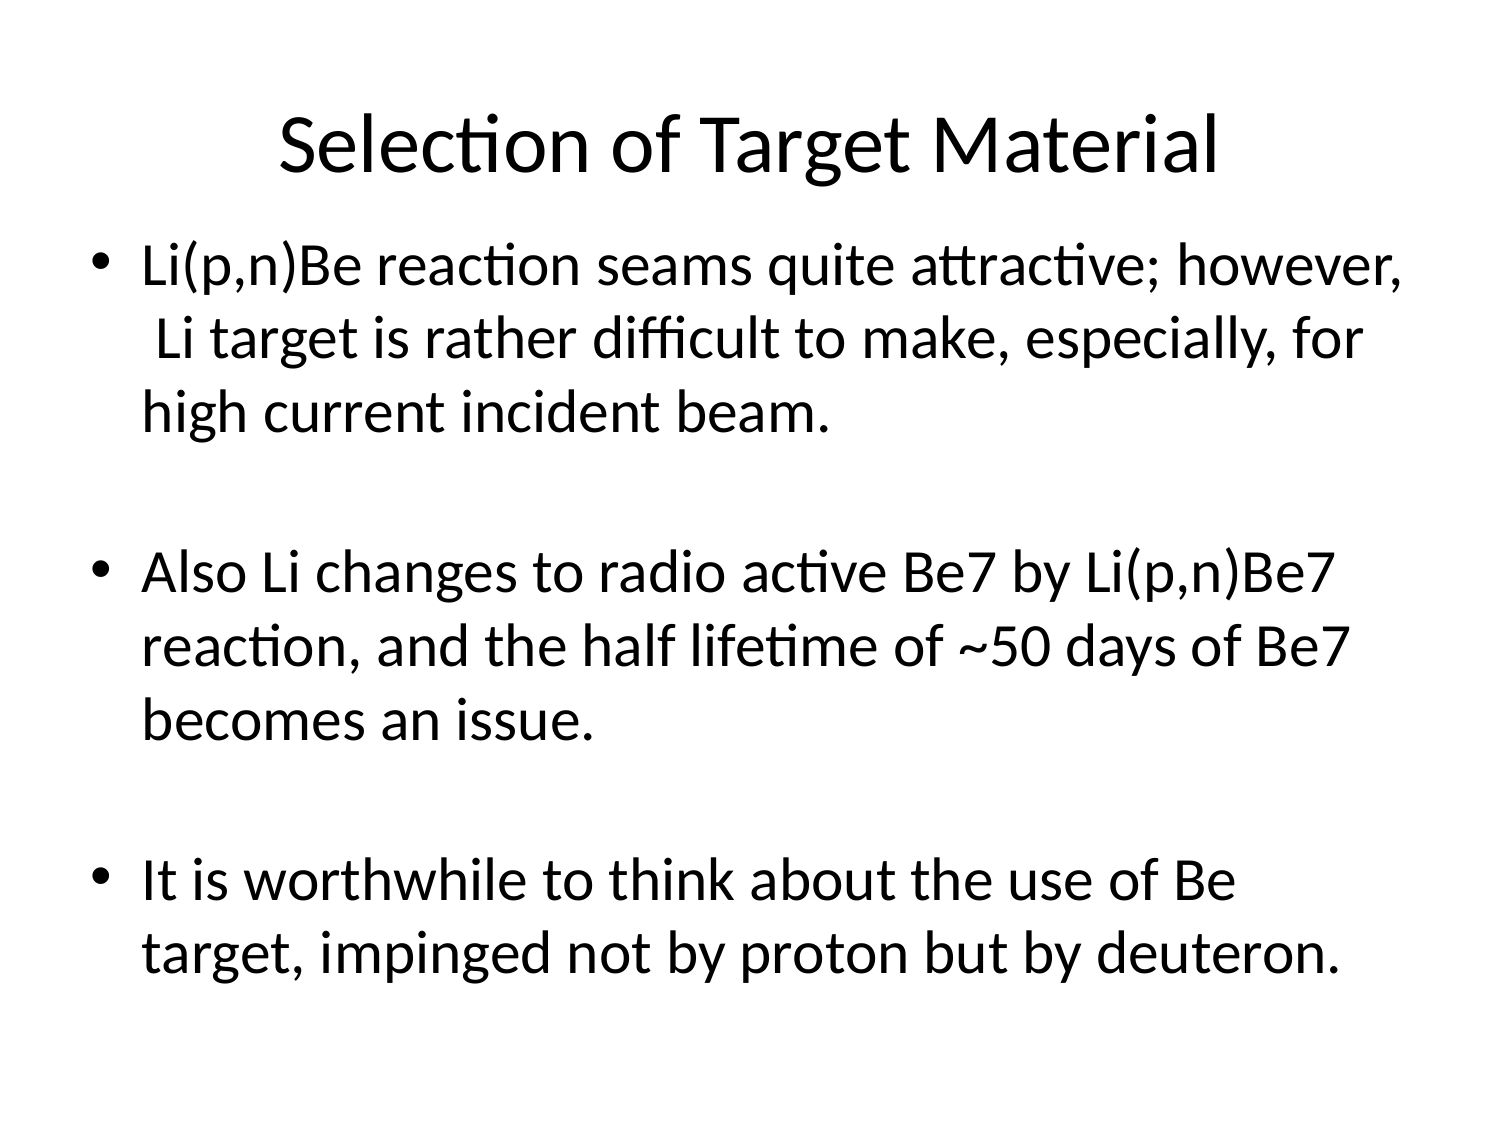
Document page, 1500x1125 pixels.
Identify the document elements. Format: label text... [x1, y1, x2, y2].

title Selection of Target Material [75, 45, 1425, 215]
list Li(p,n)Be reaction seams quite attractive; however, Li target is rather difficult to make, especially, for high current incident beam. Also Li changes to radio active Be7 by Li(p,n)Be7 reaction, and the half lifetime of ~50 days of Be7 becomes an issue. It is worthwhile to think about the use of Be target, impinged not by proton but by deuteron. [75, 215, 1425, 959]
